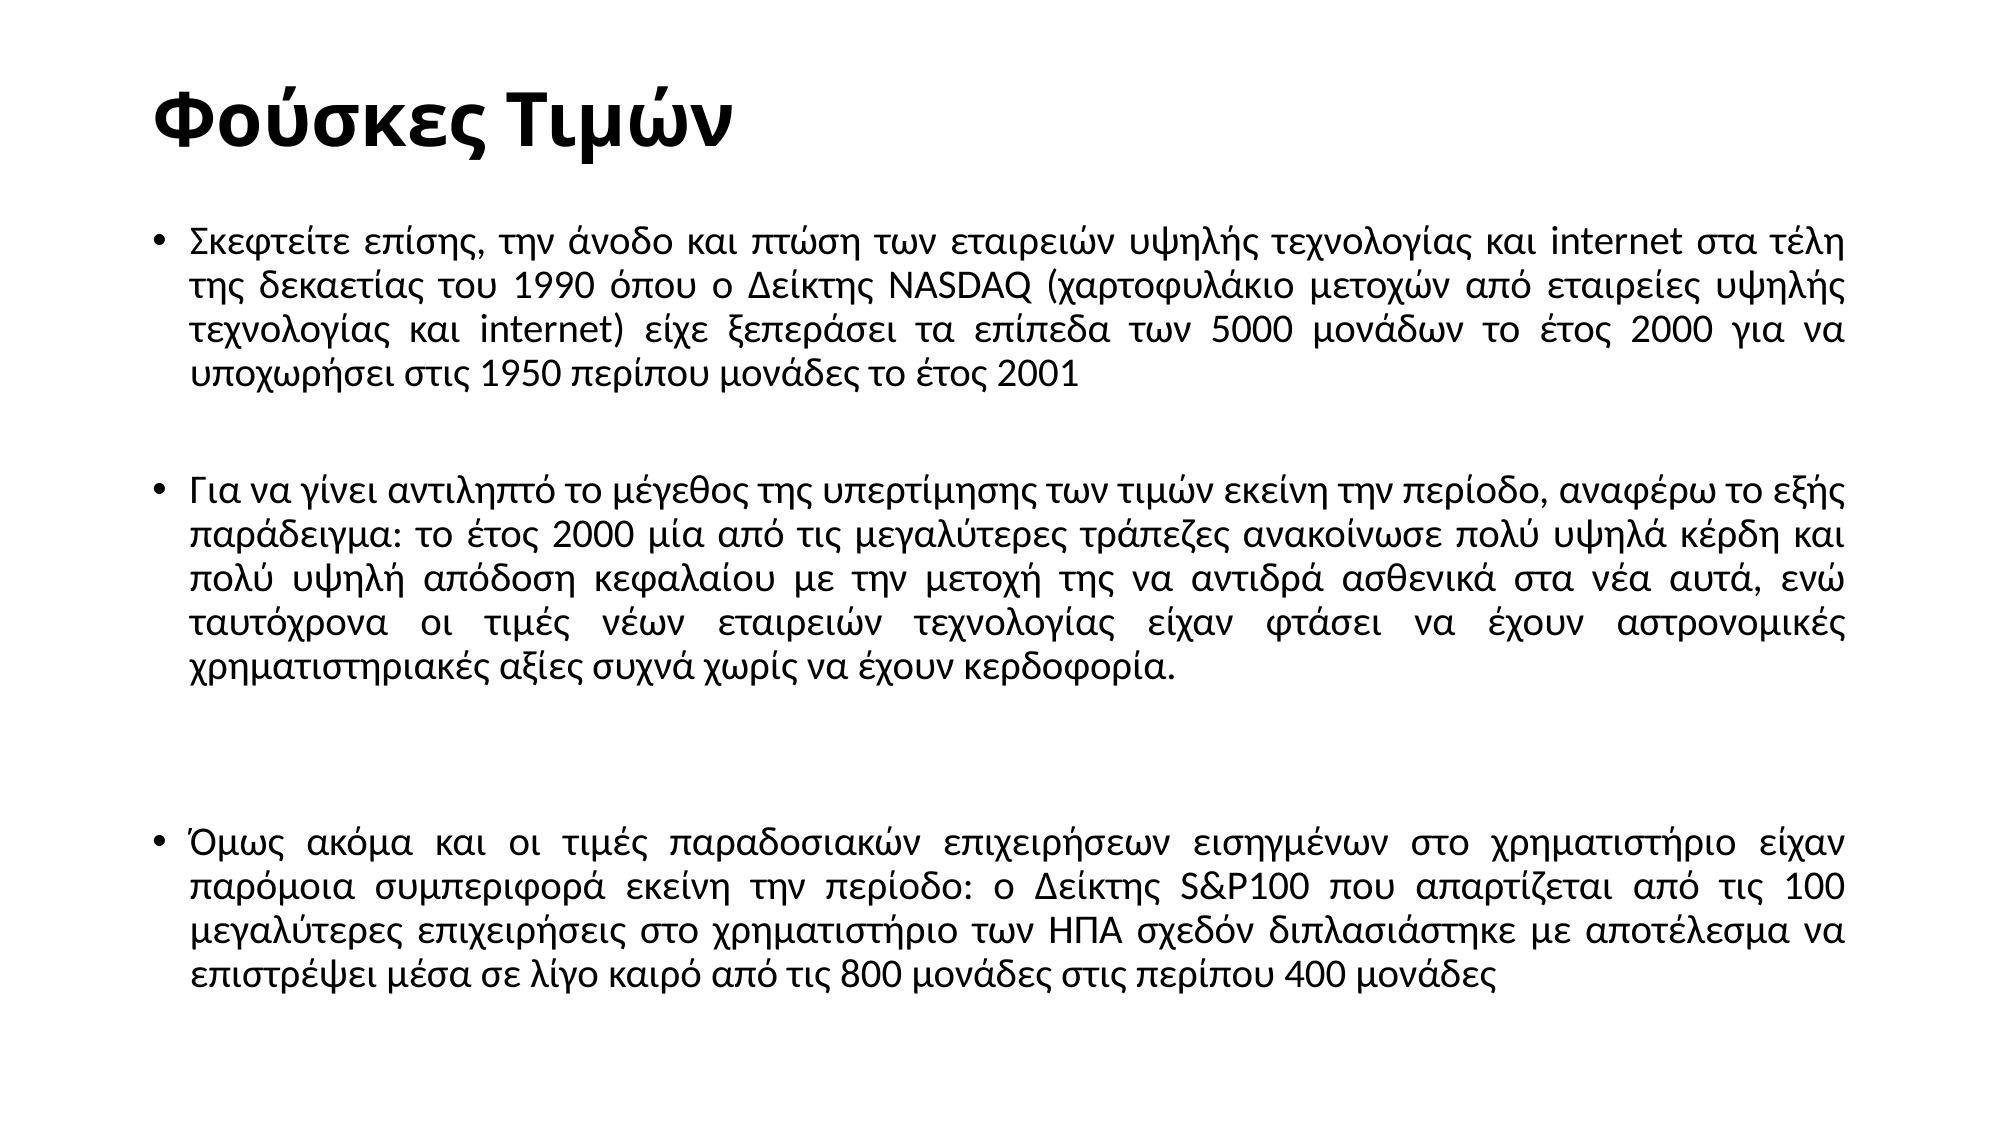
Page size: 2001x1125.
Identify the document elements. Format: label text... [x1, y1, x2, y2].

list Σκεφτείτε επίσης, την άνοδο και πτώση των εταιρειών υψηλής τεχνολογίας και internet στα τέλη της δεκαετίας του 1990 όπου ο Δείκτης NASDAQ (χαρτοφυλάκιο μετοχών από εταιρείες υψηλής τεχνολογίας και internet) είχε ξεπεράσει τα επίπεδα των 5000 μονάδων το έτος 2000 για να υποχωρήσει στις 1950 περίπου μονάδες το έτος 2001 Για να γίνει αντιληπτό το μέγεθος της υπερτίμησης των τιμών εκείνη την περίοδο, αναφέρω το εξής παράδειγμα: το έτος 2000 μία από τις μεγαλύτερες τράπεζες ανακοίνωσε πολύ υψηλά κέρδη και πολύ υψηλή απόδοση κεφαλαίου με την μετοχή της να αντιδρά ασθενικά στα νέα αυτά, ενώ ταυτόχρονα οι τιμές νέων εταιρειών τεχνολογίας είχαν φτάσει να έχουν αστρονομικές χρηματιστηριακές αξίες συχνά χωρίς να έχουν κερδοφορία. Όμως ακόμα και οι τιμές παραδοσιακών επιχειρήσεων εισηγμένων στο χρηματιστήριο είχαν παρόμοια συμπεριφορά εκείνη την περίοδο: ο Δείκτης S&P100 που απαρτίζεται από τις 100 μεγαλύτερες επιχειρήσεις στο χρηματιστήριο των ΗΠΑ σχεδόν διπλασιάστηκε με αποτέλεσμα να επιστρέψει μέσα σε λίγο καιρό από τις 800 μονάδες στις περίπου 400 μονάδες [137, 211, 1863, 1014]
title Φούσκες Τιμών [137, 59, 1863, 185]
